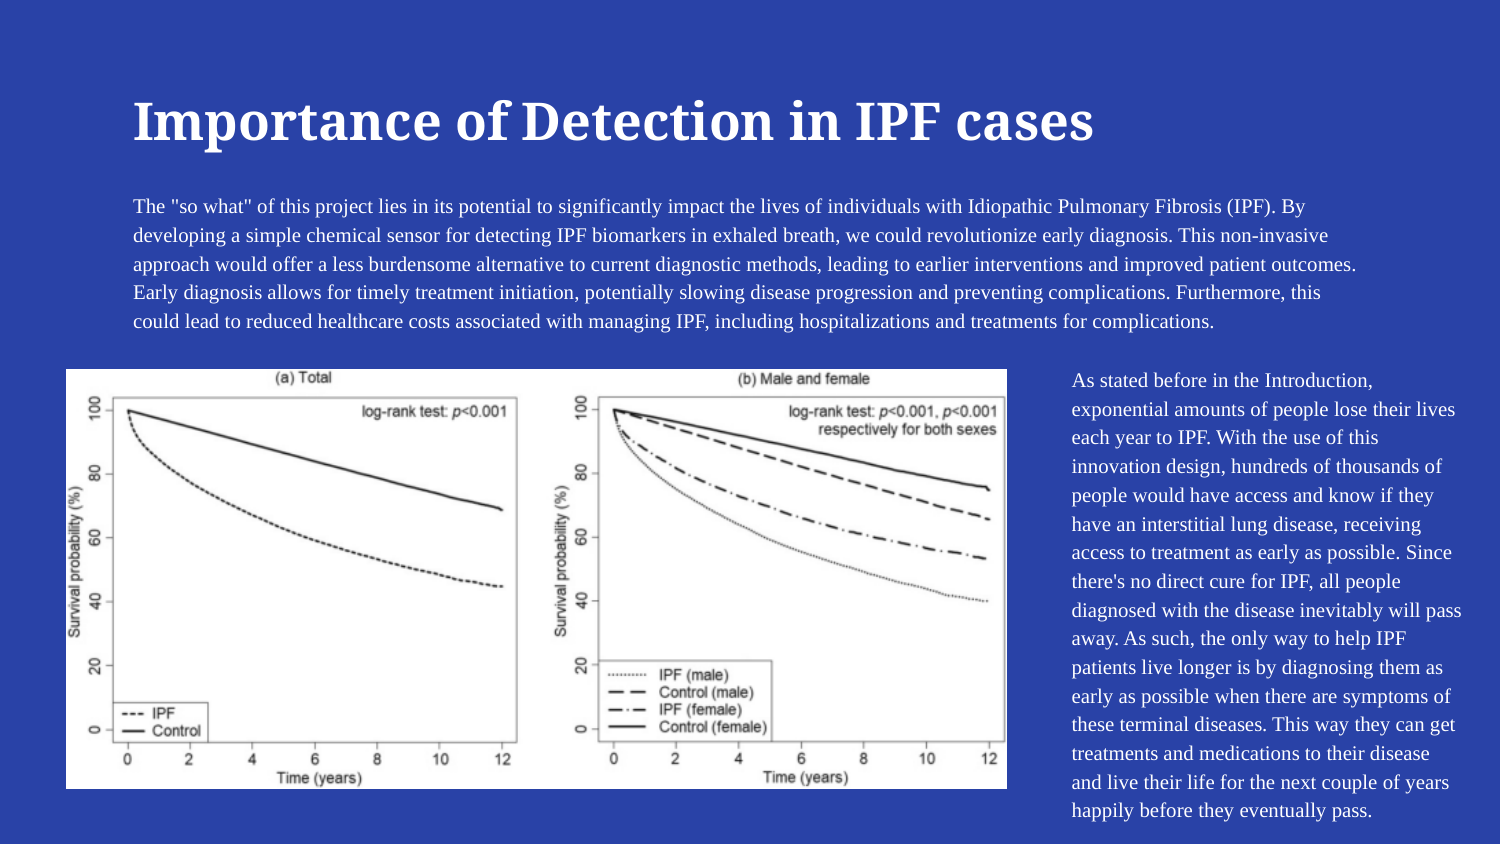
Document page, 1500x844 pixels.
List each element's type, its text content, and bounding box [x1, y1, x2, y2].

list The "so what" of this project lies in its potential to significantly impact the lives of individuals with Idiopathic Pulmonary Fibrosis (IPF). By developing a simple chemical sensor for detecting IPF biomarkers in exhaled breath, we could revolutionize early diagnosis. This non-invasive approach would offer a less burdensome alternative to current diagnostic methods, leading to earlier interventions and improved patient outcomes. Early diagnosis allows for timely treatment initiation, potentially slowing disease progression and preventing complications. Furthermore, this could lead to reduced healthcare costs associated with managing IPF, including hospitalizations and treatments for complications. [118, 174, 1382, 341]
text_box As stated before in the Introduction, exponential amounts of people lose their lives each year to IPF. With the use of this innovation design, hundreds of thousands of people would have access and know if they have an interstitial lung disease, receiving access to treatment as early as possible. Since there's no direct cure for IPF, all people diagnosed with the disease inevitably will pass away. As such, the only way to help IPF patients live longer is by diagnosing them as early as possible when there are symptoms of these terminal diseases. This way they can get treatments and medications to their disease and live their life for the next couple of years happily before they eventually pass. [1056, 347, 1481, 773]
picture [65, 369, 1008, 789]
title Importance of Detection in IPF cases [118, 72, 1382, 167]
